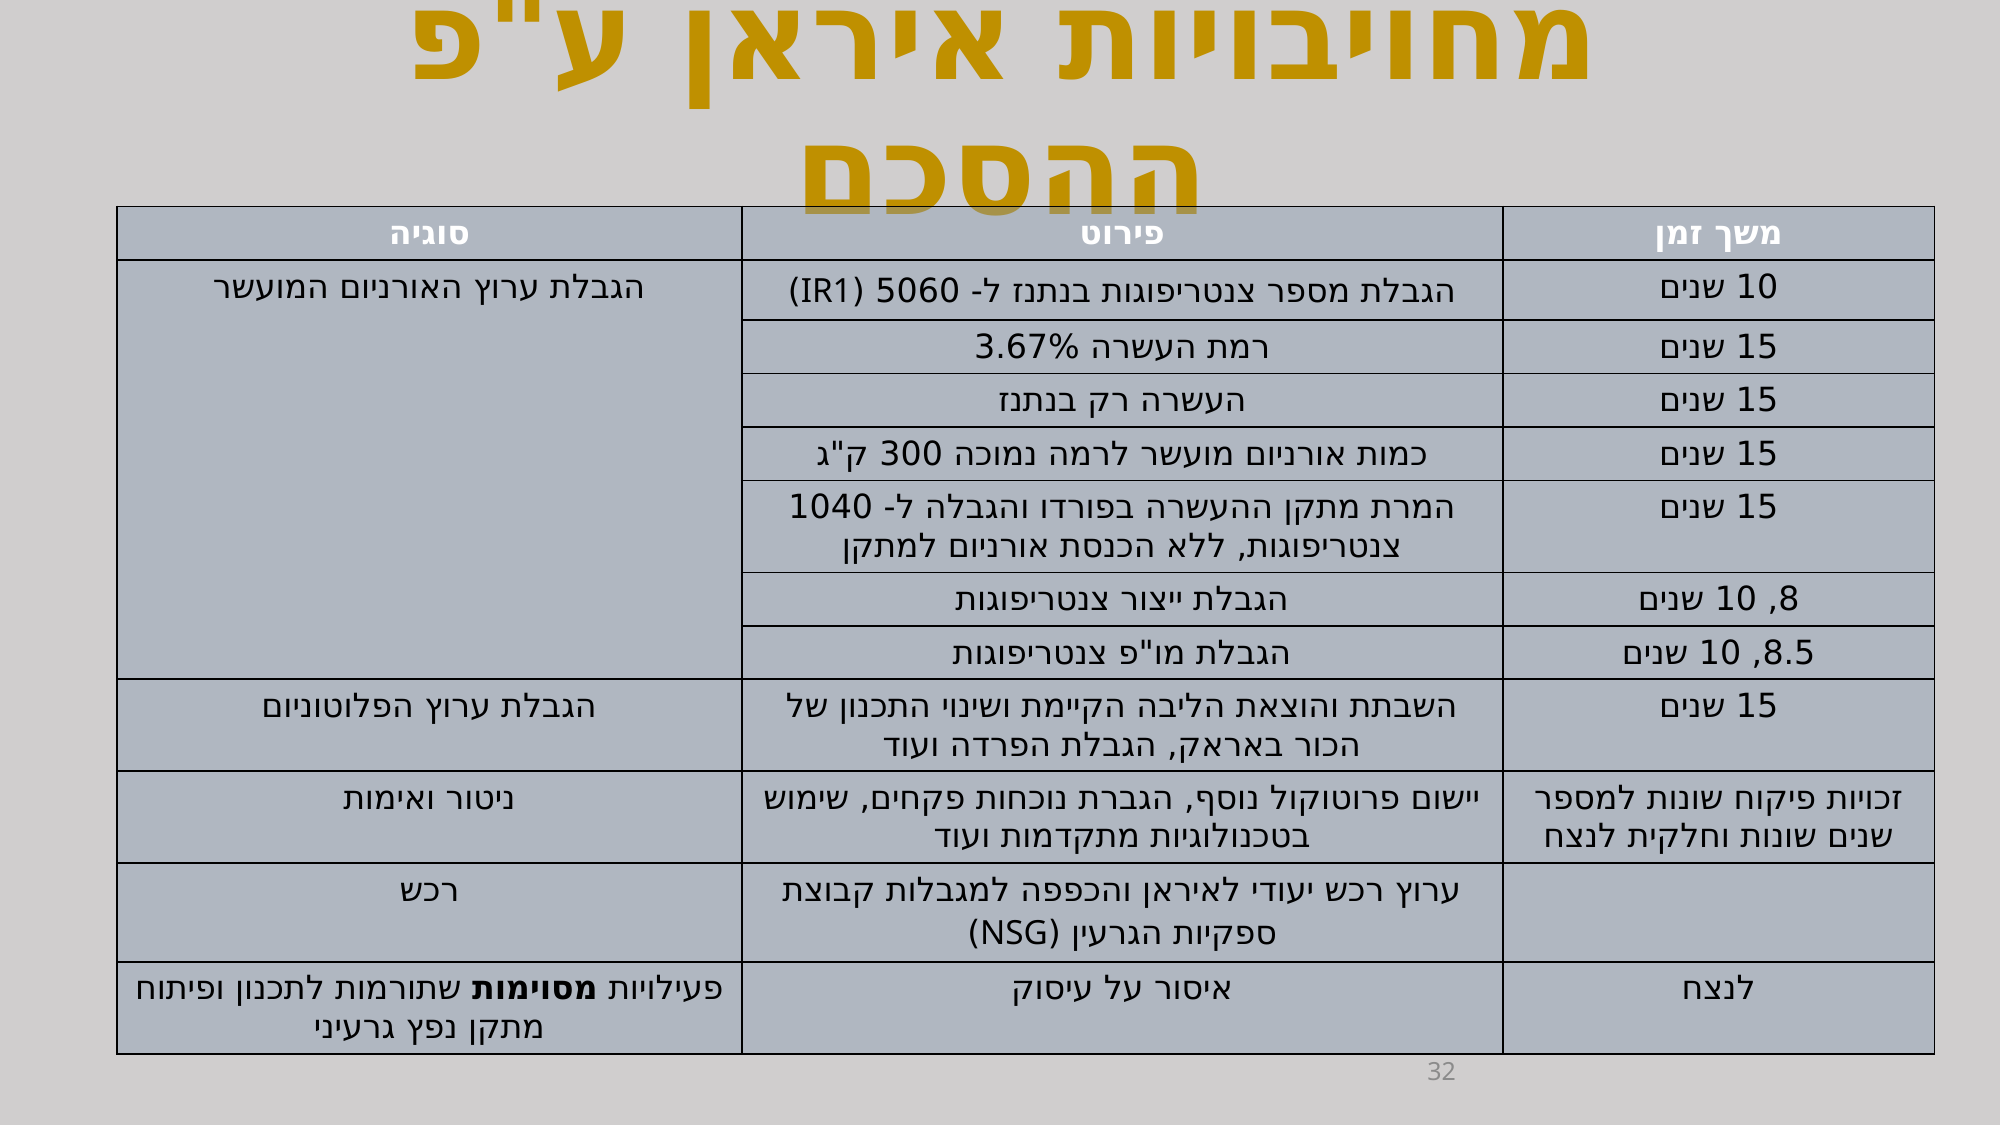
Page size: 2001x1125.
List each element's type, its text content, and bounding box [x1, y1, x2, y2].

table_cell הגבלת ערוץ הפלוטוניום [118, 680, 741, 770]
table_cell השבתת והוצאת הליבה הקיימת ושינוי התכנון של הכור באראק, הגבלת הפרדה ועוד [743, 680, 1502, 770]
table_cell פעילויות מסוימות שתורמות לתכנון ופיתוח מתקן נפץ גרעיני [118, 963, 741, 1053]
table_cell [1504, 864, 1934, 961]
table_cell 15 שנים [1504, 680, 1934, 770]
table_cell רמת העשרה 3.67% [743, 321, 1502, 373]
slide_number 32 [1412, 1055, 1863, 1103]
table_cell ערוץ רכש יעודי לאיראן והכפפה למגבלות קבוצת ספקיות הגרעין (NSG) [743, 864, 1502, 961]
table_cell 10 שנים [1504, 261, 1934, 319]
table_cell ניטור ואימות [118, 772, 741, 862]
table_header פירוט [743, 207, 1502, 259]
table_cell הגבלת ערוץ האורניום המועשר [118, 261, 741, 678]
table_cell 15 שנים [1504, 481, 1934, 572]
table_cell הגבלת מספר צנטריפוגות בנתנז ל- 5060 (IR1) [743, 261, 1502, 319]
table_cell 15 שנים [1504, 428, 1934, 480]
table_cell כמות אורניום מועשר לרמה נמוכה 300 ק"ג [743, 428, 1502, 480]
table_cell 8, 10 שנים [1504, 573, 1934, 625]
table_cell 15 שנים [1504, 321, 1934, 373]
table_cell העשרה רק בנתנז [743, 374, 1502, 426]
table_cell 8.5, 10 שנים [1504, 627, 1934, 678]
table_cell המרת מתקן ההעשרה בפורדו והגבלה ל- 1040 צנטריפוגות, ללא הכנסת אורניום למתקן [743, 481, 1502, 572]
table_cell לנצח [1504, 963, 1934, 1053]
table_cell הגבלת ייצור צנטריפוגות [743, 573, 1502, 625]
table_cell הגבלת מו"פ צנטריפוגות [743, 627, 1502, 678]
table_cell 15 שנים [1504, 374, 1934, 426]
table_cell זכויות פיקוח שונות למספר שנים שונות וחלקית לנצח [1504, 772, 1934, 862]
table_header סוגיה [118, 207, 741, 259]
table_cell איסור על עיסוק [743, 963, 1502, 1053]
table_cell רכש [118, 864, 741, 961]
table_header משך זמן [1504, 207, 1934, 259]
title מחויבויות איראן ע"פ ההסכם [211, 39, 1793, 174]
table_cell יישום פרוטוקול נוסף, הגברת נוכחות פקחים, שימוש בטכנולוגיות מתקדמות ועוד [743, 772, 1502, 862]
